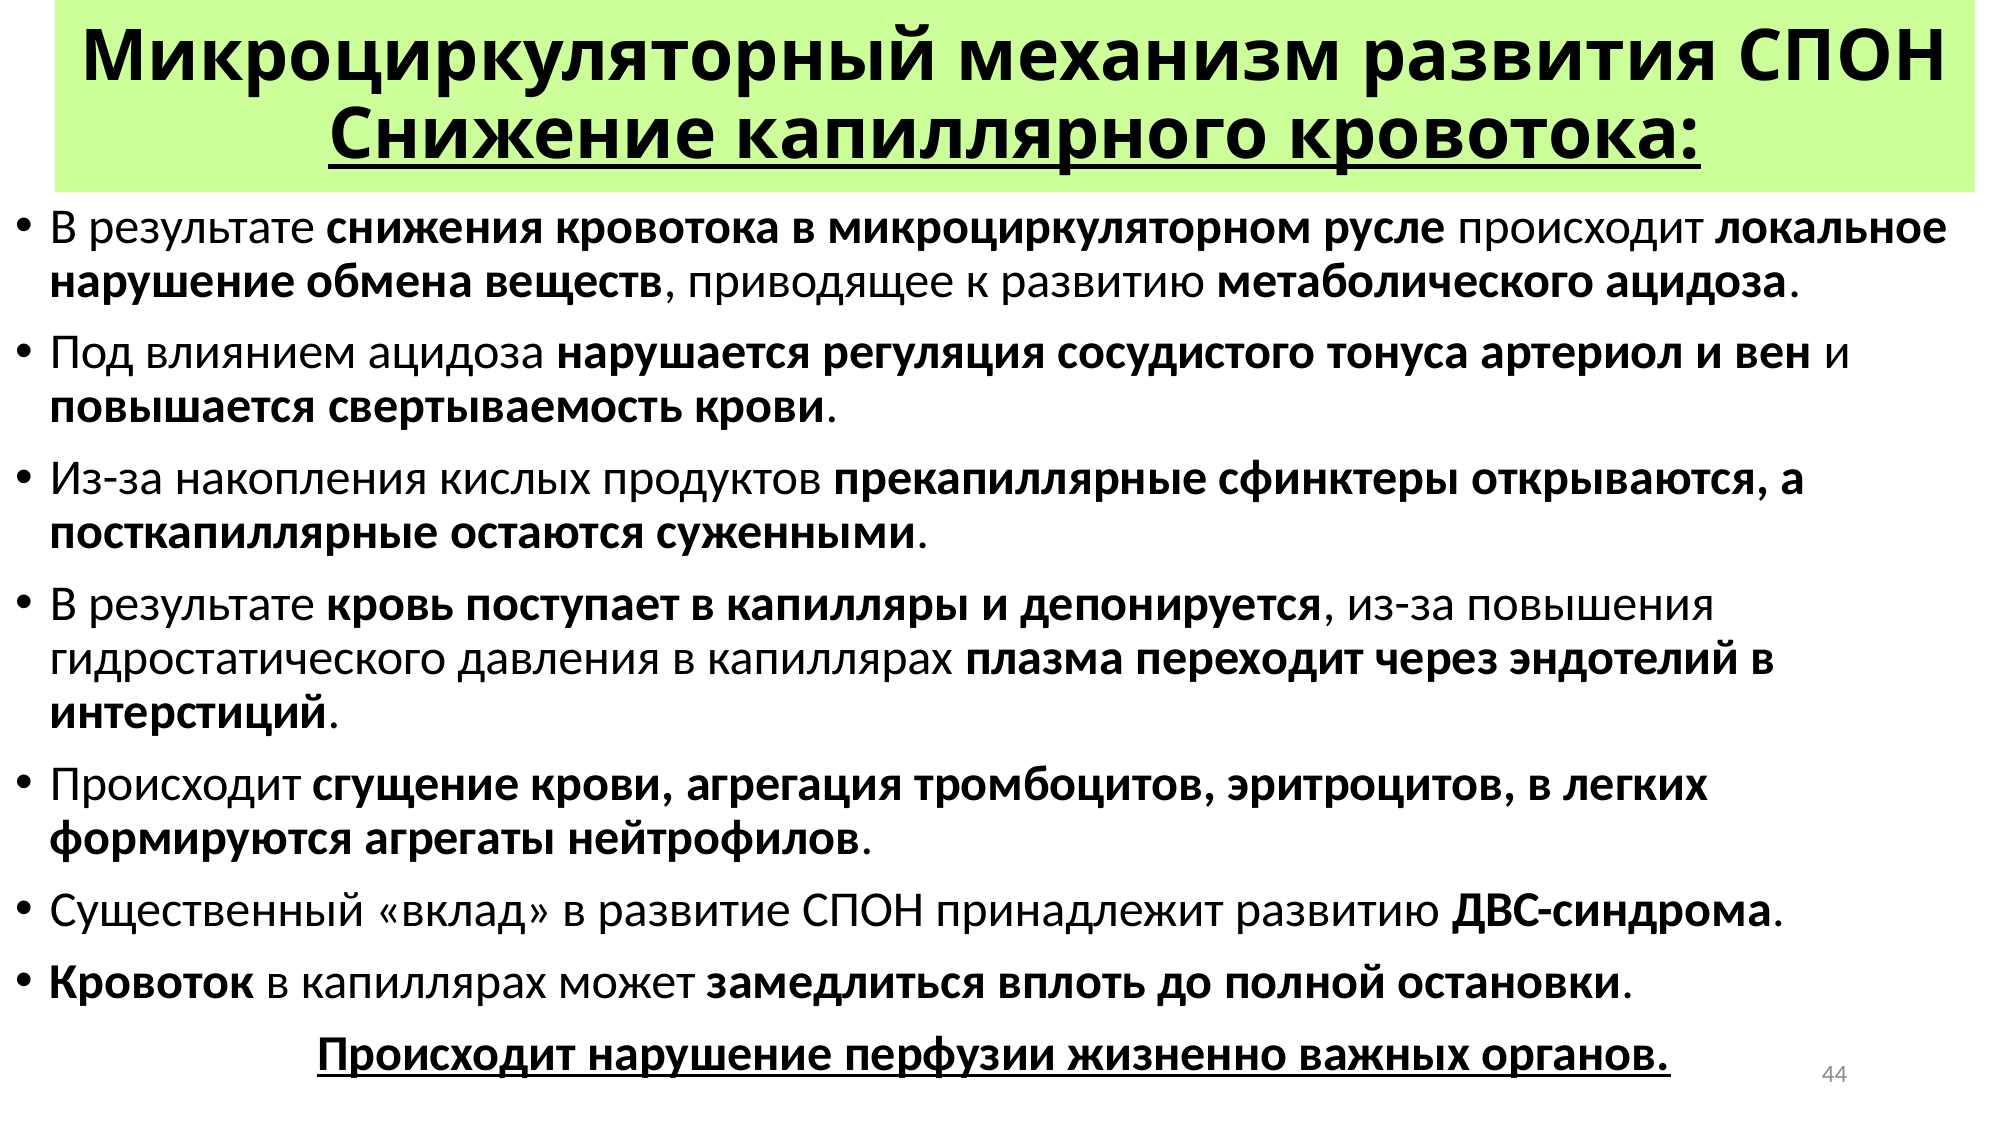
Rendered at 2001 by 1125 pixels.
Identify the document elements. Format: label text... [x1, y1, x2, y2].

list В результате снижения кровотока в микроциркуляторном русле происходит локальное нарушение обмена веществ, приводящее к развитию метаболического ацидоза. Под влиянием ацидоза нарушается регуляция сосудистого тонуса артериол и вен и повышается свертываемость крови. Из-за накопления кислых продуктов прекапиллярные сфинктеры открываются, а посткапиллярные остаются суженными. В результате кровь поступает в капилляры и депонируется, из-за повышения гидростатического давления в капиллярах плазма переходит через эндотелий в интерстиций. Происходит сгущение крови, агрегация тромбоцитов, эритроцитов, в легких формируются агрегаты нейтрофилов. Существенный «вклад» в развитие СПОН принадлежит развитию ДВС-синдрома. Кровоток в капиллярах может замедлиться вплоть до полной остановки. Происходит нарушение перфузии жизненно важных органов. [0, 192, 1988, 1103]
slide_number 44 [1412, 1042, 1863, 1103]
title Микроциркуляторный механизм развития СПОН Снижение капиллярного кровотока: [54, 0, 1975, 192]
